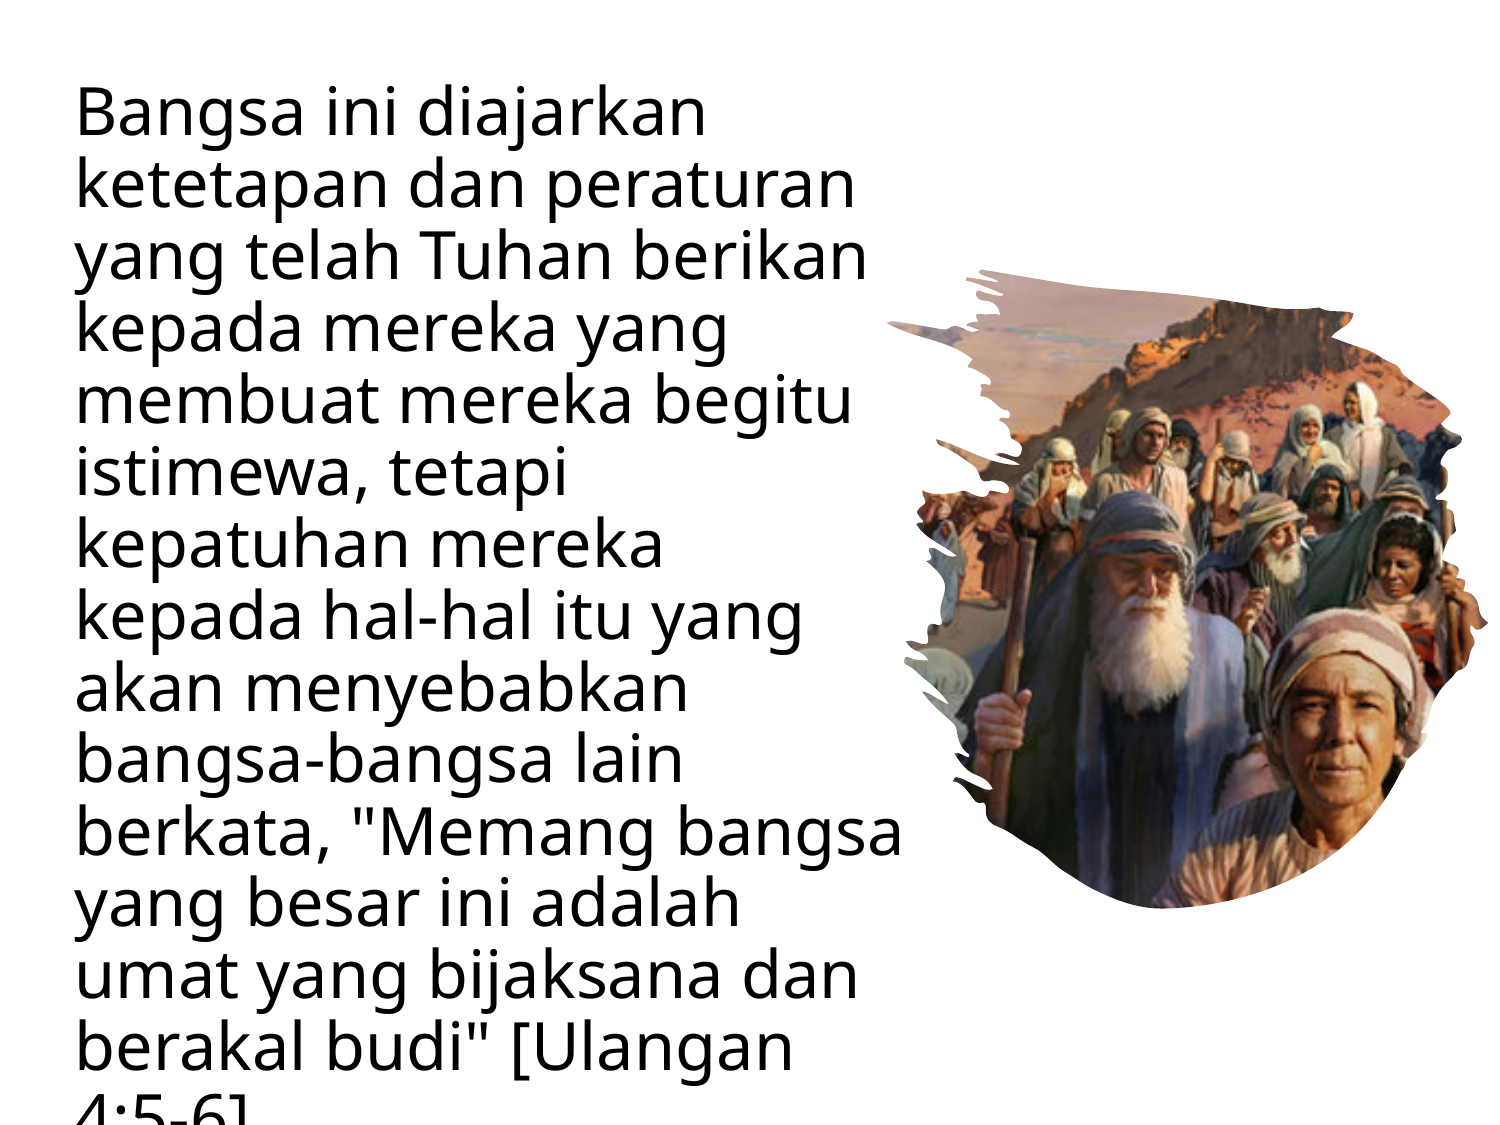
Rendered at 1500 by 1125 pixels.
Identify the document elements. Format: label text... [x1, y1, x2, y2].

text_box [0, 0, 1500, 1125]
picture [886, 268, 1489, 910]
list Bangsa ini diajarkan ketetapan dan peraturan yang telah Tuhan berikan kepada mereka yang membuat mereka begitu istimewa, tetapi kepatuhan mereka kepada hal-hal itu yang akan menyebabkan bangsa-bangsa lain berkata, "Memang bangsa yang besar ini adalah umat yang bijaksana dan berakal budi" [Ulangan 4:5-6]. [59, 70, 921, 1055]
